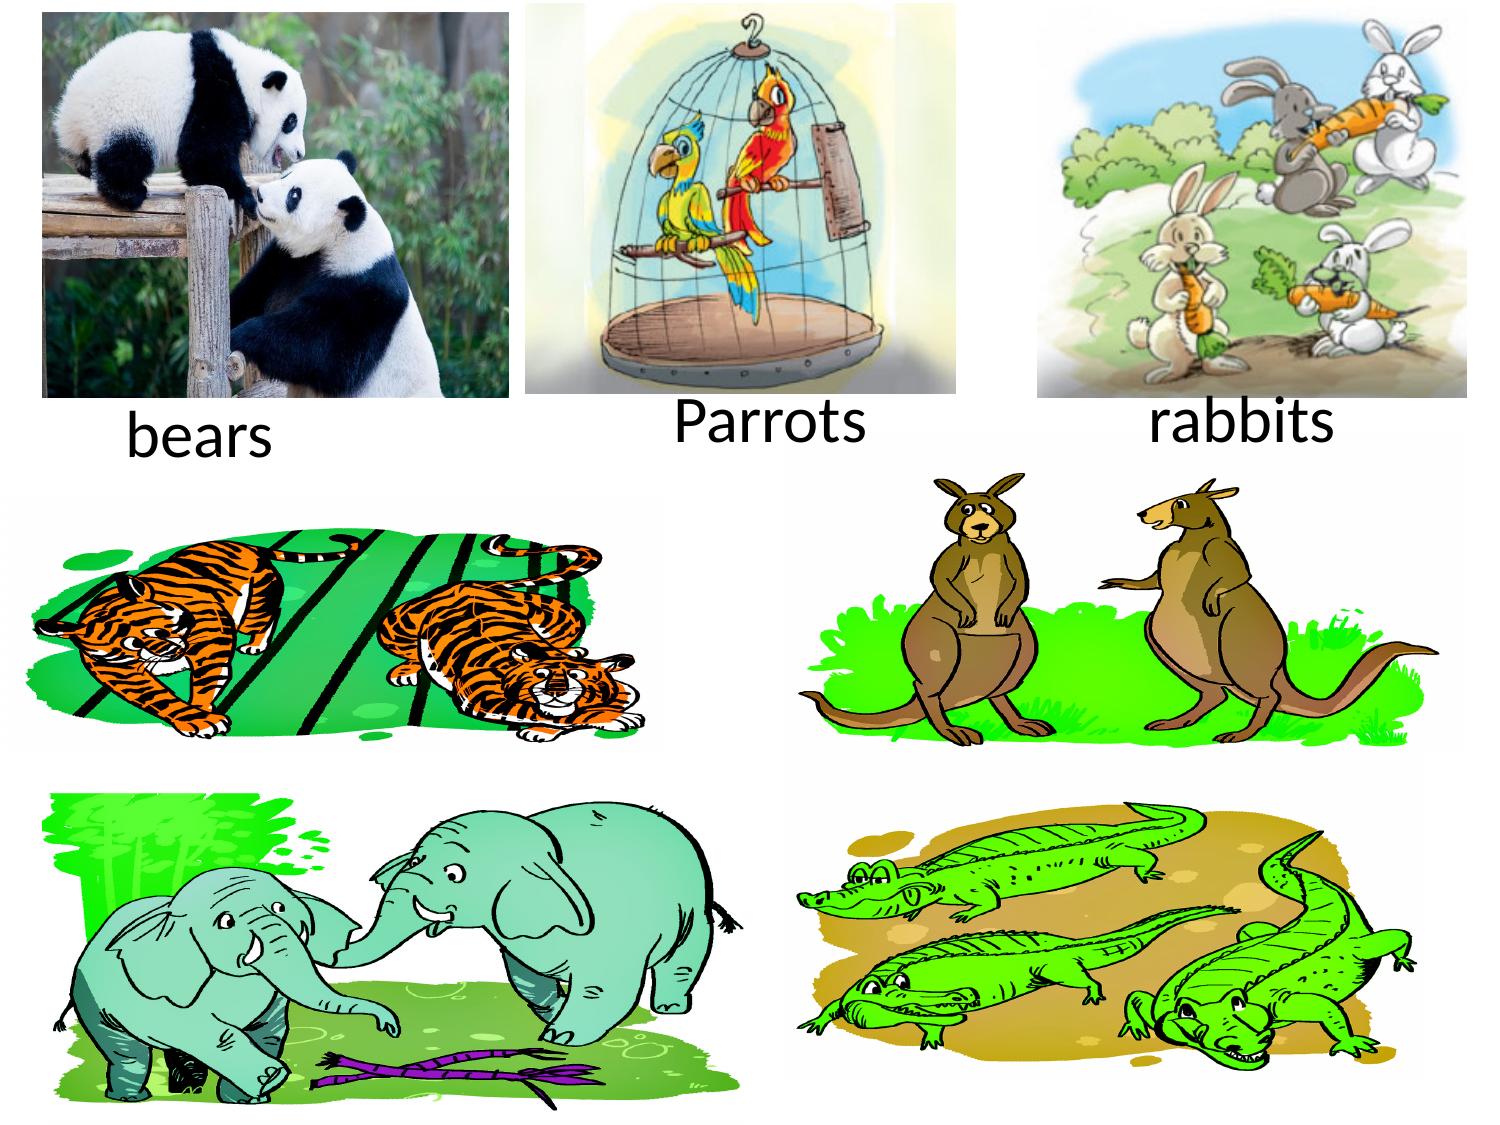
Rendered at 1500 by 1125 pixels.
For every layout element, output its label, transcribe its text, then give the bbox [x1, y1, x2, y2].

text_box bears [110, 406, 359, 479]
text_box rabbits [1133, 405, 1382, 429]
picture [785, 431, 1468, 1080]
picture [525, 3, 956, 395]
text_box Parrots [658, 403, 907, 464]
picture [1037, 6, 1468, 398]
picture [1, 492, 746, 1125]
picture [42, 12, 510, 398]
